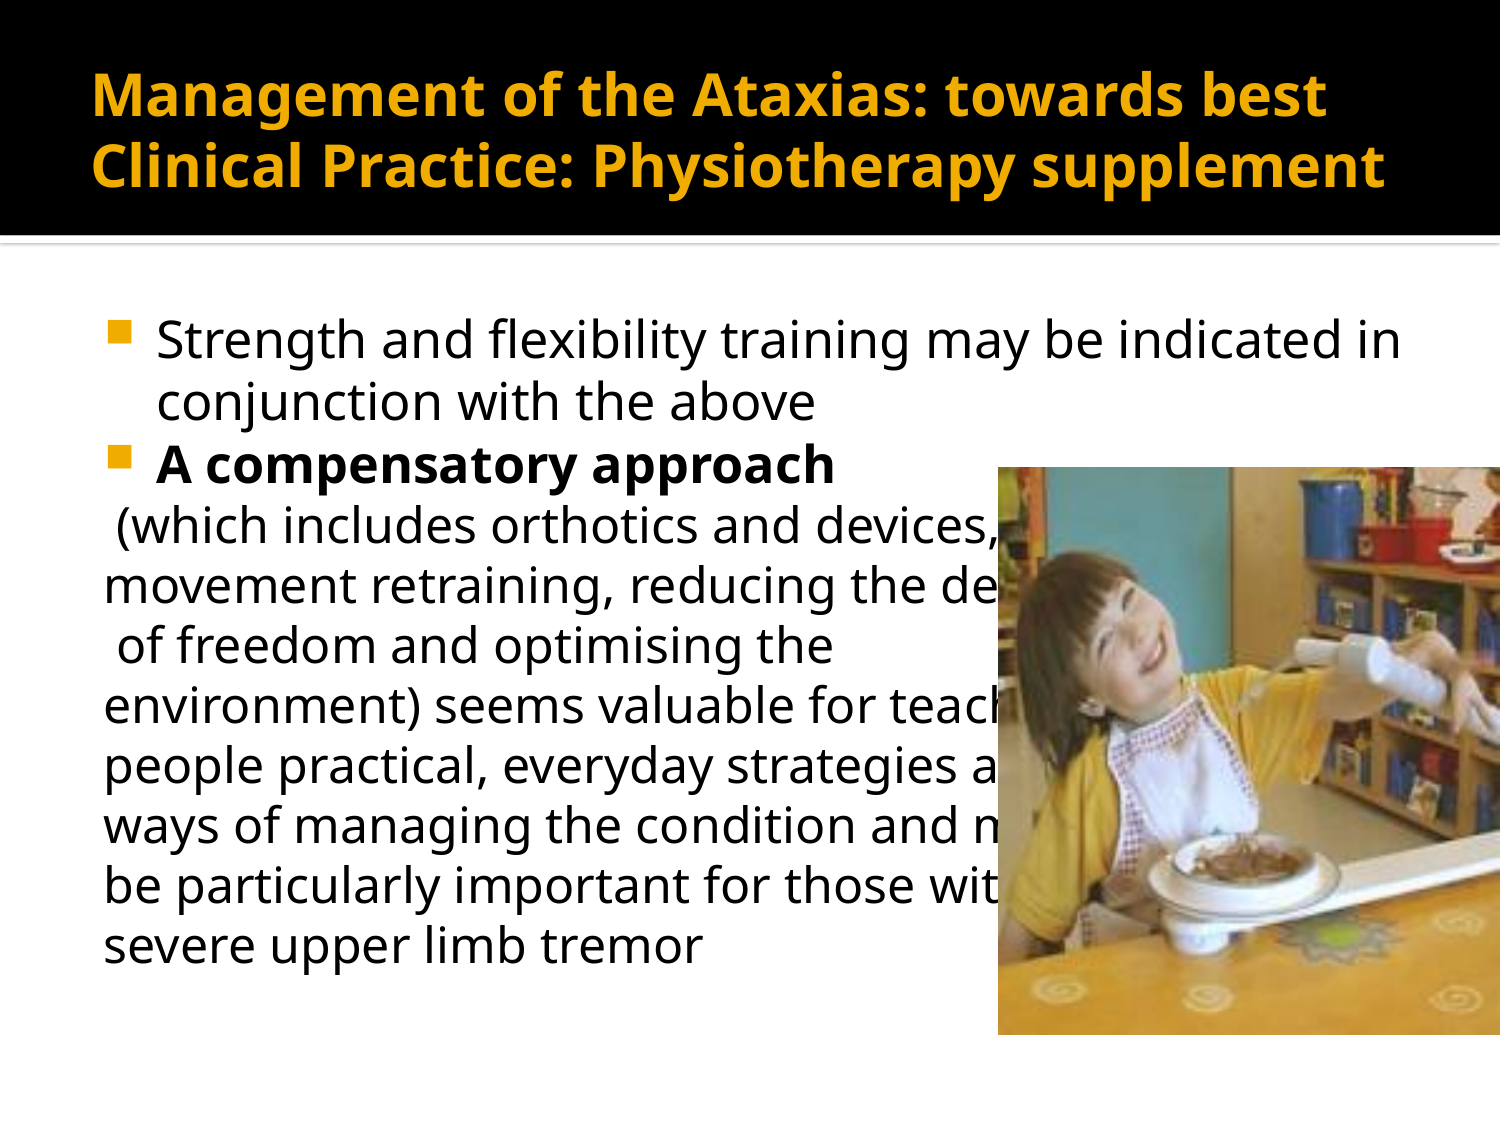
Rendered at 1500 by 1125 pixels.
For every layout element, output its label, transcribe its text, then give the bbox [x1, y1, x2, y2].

title Management of the Ataxias: towards best Clinical Practice: Physiotherapy supplement [75, 25, 1425, 231]
list Strength and flexibility training may be indicated in conjunction with the above A compensatory approach (which includes orthotics and devices, movement retraining, reducing the degrees of freedom and optimising the environment) seems valuable for teaching people practical, everyday strategies and ways of managing the condition and may be particularly important for those with severe upper limb tremor [75, 291, 1425, 1050]
picture [997, 467, 1500, 1035]
